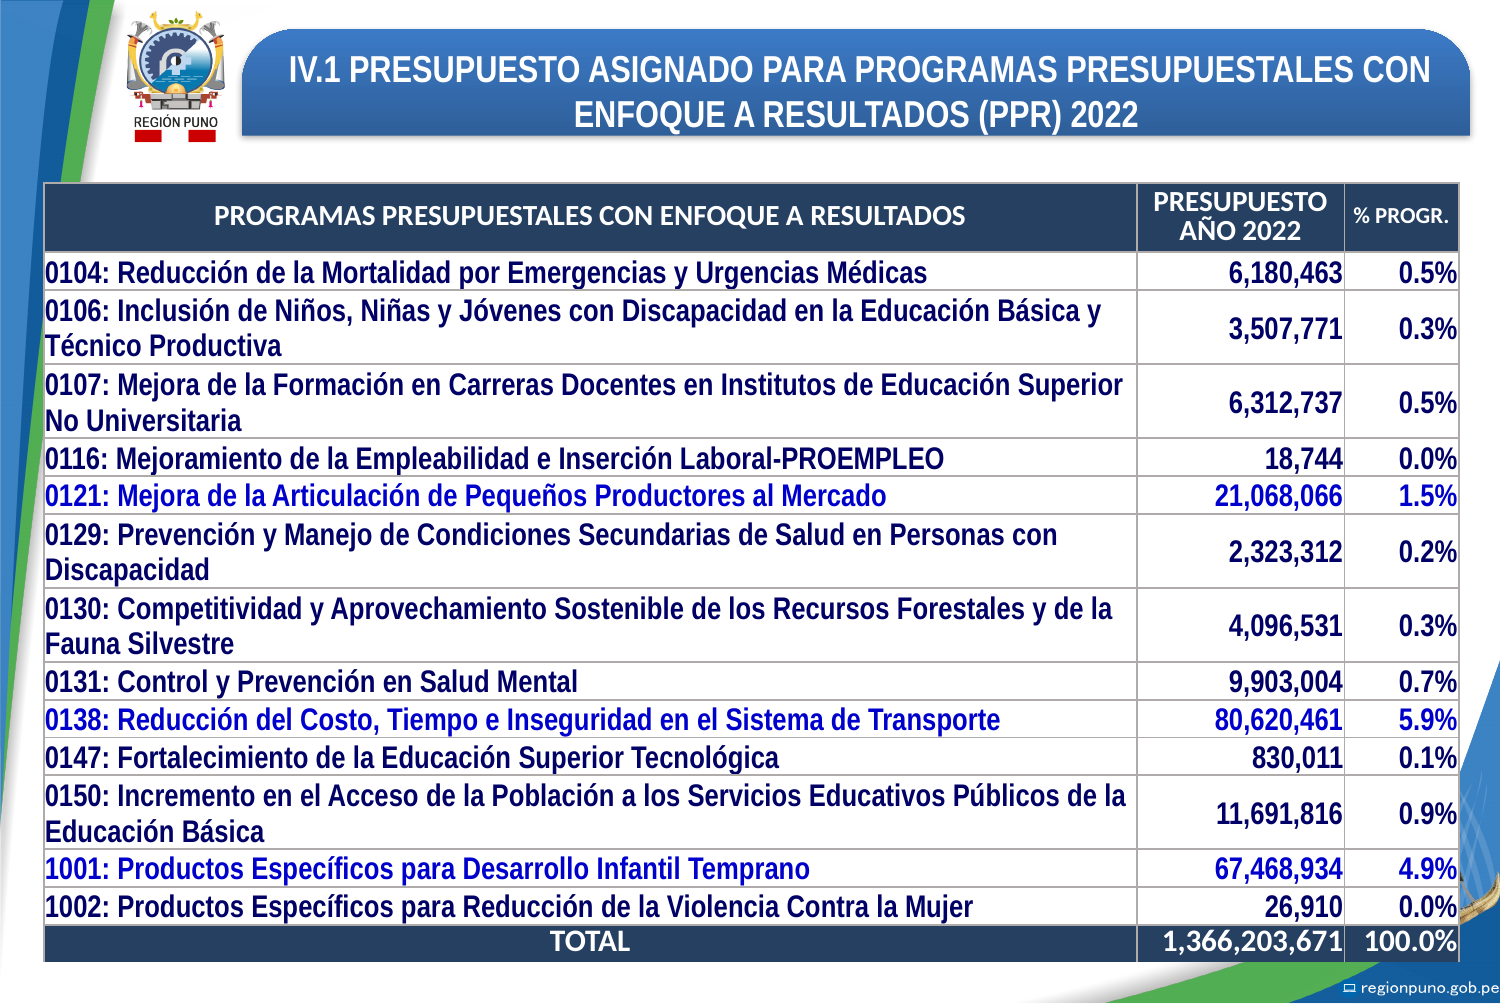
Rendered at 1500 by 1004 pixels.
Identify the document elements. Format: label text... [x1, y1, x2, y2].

table_cell 80,620,461 [1138, 701, 1344, 737]
table_header PRESUPUESTO AÑO 2022 [1138, 184, 1344, 251]
table_cell 0138: Reducción del Costo, Tiempo e Inseguridad en el Sistema de Transporte [45, 701, 1136, 737]
table_cell 0.7% [1345, 663, 1458, 699]
table_header PROGRAMAS PRESUPUESTALES CON ENFOQUE A RESULTADOS [45, 184, 1136, 251]
table_cell 26,910 [1138, 888, 1344, 924]
picture [0, 0, 1500, 1004]
table_cell 0.3% [1345, 589, 1458, 661]
table_cell 0.5% [1345, 253, 1458, 289]
table_cell 4.9% [1345, 850, 1458, 886]
table_cell 0104: Reducción de la Mortalidad por Emergencias y Urgencias Médicas [45, 253, 1136, 289]
table_cell 1002: Productos Específicos para Reducción de la Violencia Contra la Mujer [45, 888, 1136, 924]
table_cell 0150: Incremento en el Acceso de la Población a los Servicios Educativos Públicos de la Educación Básica [45, 776, 1136, 848]
table_cell 0106: Inclusión de Niños, Niñas y Jóvenes con Discapacidad en la Educación Básica y Técnico Productiva [45, 291, 1136, 363]
table_cell 0.2% [1345, 515, 1458, 587]
table_cell 9,903,004 [1138, 663, 1344, 699]
table_cell 3,507,771 [1138, 291, 1344, 363]
table_header % PROGR. [1345, 184, 1458, 251]
table_cell 830,011 [1138, 738, 1344, 774]
table_cell 0.0% [1345, 439, 1458, 475]
table_cell 0131: Control y Prevención en Salud Mental [45, 663, 1136, 699]
table_cell 11,691,816 [1138, 776, 1344, 848]
table_cell 100.0% [1345, 926, 1458, 962]
table_cell 2,323,312 [1138, 515, 1344, 587]
table_cell 0130: Competitividad y Aprovechamiento Sostenible de los Recursos Forestales y de la Fauna Silvestre [45, 589, 1136, 661]
text_box IV.1 PRESUPUESTO ASIGNADO PARA PROGRAMAS PRESUPUESTALES CON ENFOQUE A RESULTADOS (PPR) 2022 [242, 29, 1471, 136]
table_cell 0107: Mejora de la Formación en Carreras Docentes en Institutos de Educación Superior No Universitaria [45, 365, 1136, 437]
table_cell 5.9% [1345, 701, 1458, 737]
table_cell 21,068,066 [1138, 477, 1344, 513]
table_cell 0.0% [1345, 888, 1458, 924]
table_cell TOTAL [45, 926, 1136, 962]
table_cell 0.9% [1345, 776, 1458, 848]
table_cell 0121: Mejora de la Articulación de Pequeños Productores al Mercado [45, 477, 1136, 513]
table_cell 0147: Fortalecimiento de la Educación Superior Tecnológica [45, 738, 1136, 774]
table_cell 6,312,737 [1138, 365, 1344, 437]
table_cell 0.3% [1345, 291, 1458, 363]
table_cell 0116: Mejoramiento de la Empleabilidad e Inserción Laboral-PROEMPLEO [45, 439, 1136, 475]
table_cell 0.1% [1345, 738, 1458, 774]
table_cell 6,180,463 [1138, 253, 1344, 289]
table_cell 1.5% [1345, 477, 1458, 513]
table_cell 4,096,531 [1138, 589, 1344, 661]
table_cell 0.5% [1345, 365, 1458, 437]
table_cell 1,366,203,671 [1138, 926, 1344, 962]
table_cell 1001: Productos Específicos para Desarrollo Infantil Temprano [45, 850, 1136, 886]
table_cell 18,744 [1138, 439, 1344, 475]
table_cell 67,468,934 [1138, 850, 1344, 886]
table_cell 0129: Prevención y Manejo de Condiciones Secundarias de Salud en Personas con Discapacidad [45, 515, 1136, 587]
